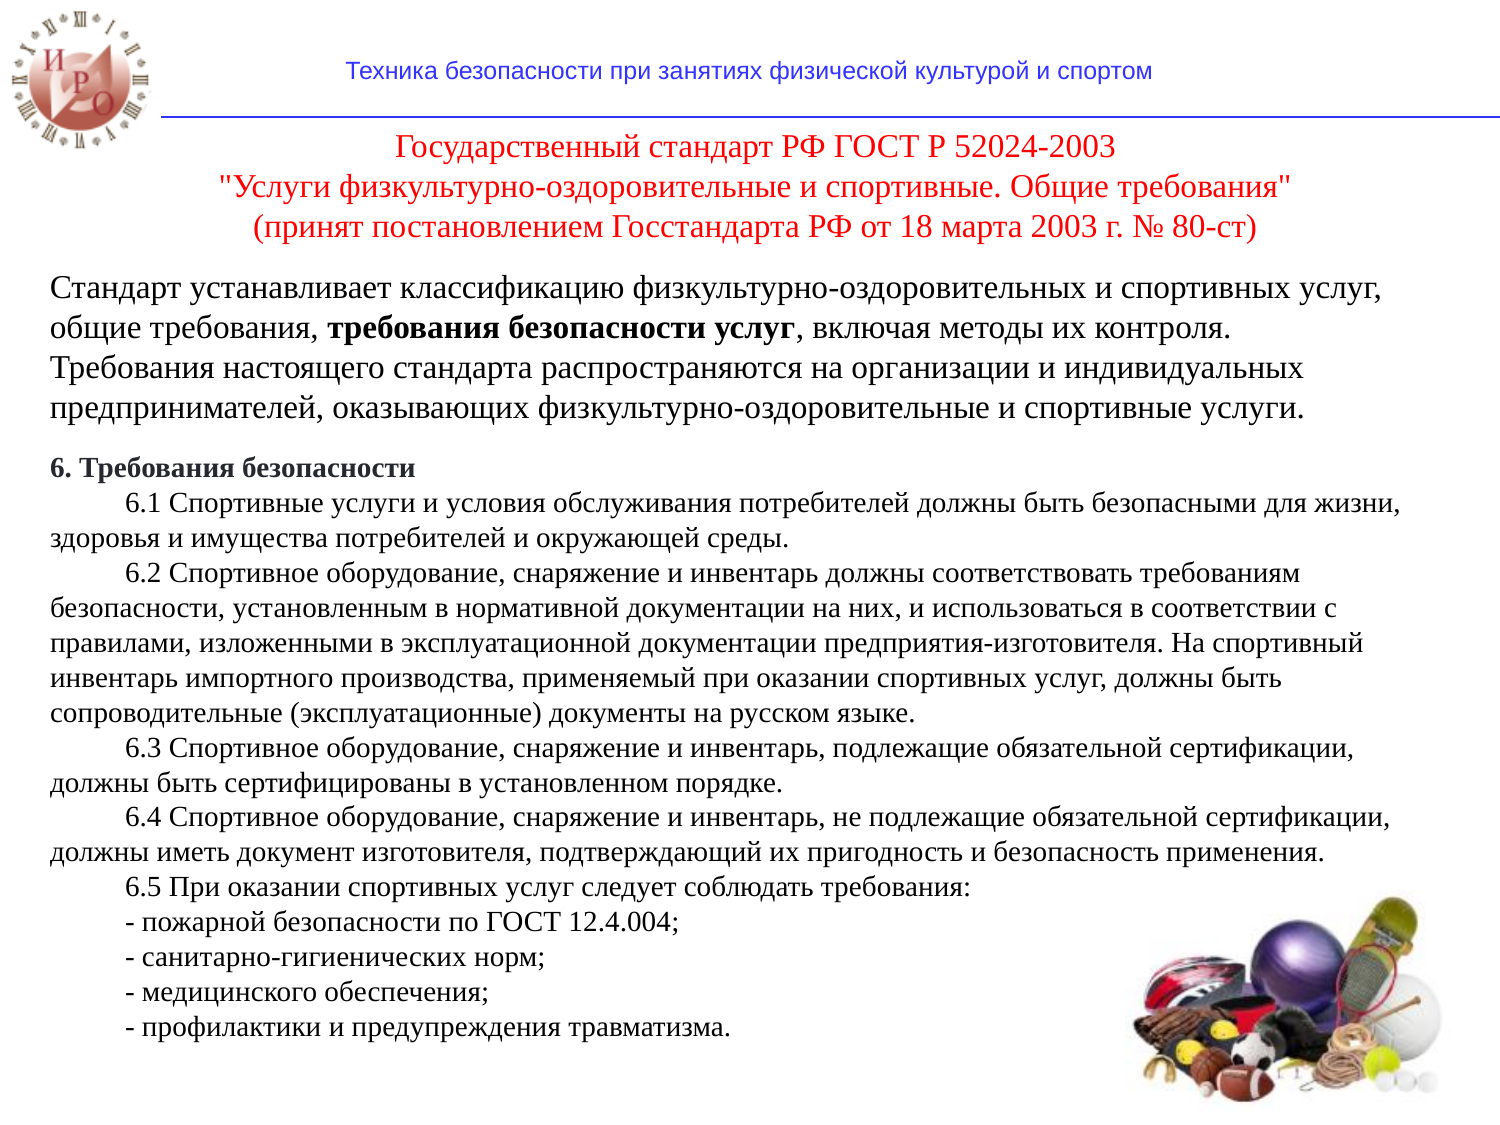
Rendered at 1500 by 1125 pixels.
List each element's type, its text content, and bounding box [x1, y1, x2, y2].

text_box Стандарт устанавливает классификацию физкультурно-оздоровительных и спортивных услуг, общие требования, требования безопасности услуг, включая методы их контроля. Требования настоящего стандарта распространяются на организации и индивидуальных предпринимателей, оказывающих физкультурно-оздоровительные и спортивные услуги. [35, 257, 1477, 433]
picture [1124, 889, 1454, 1113]
text_box Государственный стандарт РФ ГОСТ Р 52024-2003 "Услуги физкультурно-оздоровительные и спортивные. Общие требования" (принят постановлением Госстандарта РФ от 18 марта 2003 г. № 80-ст) [46, 126, 1465, 252]
text_box 6. Требования безопасности 6.1 Спортивные услуги и условия обслуживания потребителей должны быть безопасными для жизни, здоровья и имущества потребителей и окружающей среды. 6.2 Спортивное оборудование, снаряжение и инвентарь должны соответствовать требованиям безопасности, установленным в нормативной документации на них, и использоваться в соответствии с правилами, изложенными в эксплуатационной документации предприятия-изготовителя. На спортивный инвентарь импортного производства, применяемый при оказании спортивных услуг, должны быть сопроводительные (эксплуатационные) документы на русском языке. 6.3 Спортивное оборудование, снаряжение и инвентарь, подлежащие обязательной сертификации, должны быть сертифицированы в установленном порядке. 6.4 Спортивное оборудование, снаряжение и инвентарь, не подлежащие обязательной сертификации, должны иметь документ изготовителя, подтверждающий их пригодность и безопасность применения. 6.5 При оказании спортивных услуг следует соблюдать требования: - пожарной безопасности по ГОСТ 12.4.004; - санитарно-гигиенических норм; - медицинского обеспечения; - профилактики и предупреждения травматизма. [35, 436, 1477, 1054]
picture [0, 0, 162, 162]
table_cell 1.6.230. [46, 118, 1465, 168]
text_box Техника безопасности при занятиях физической культурой и спортом [165, 46, 1500, 92]
